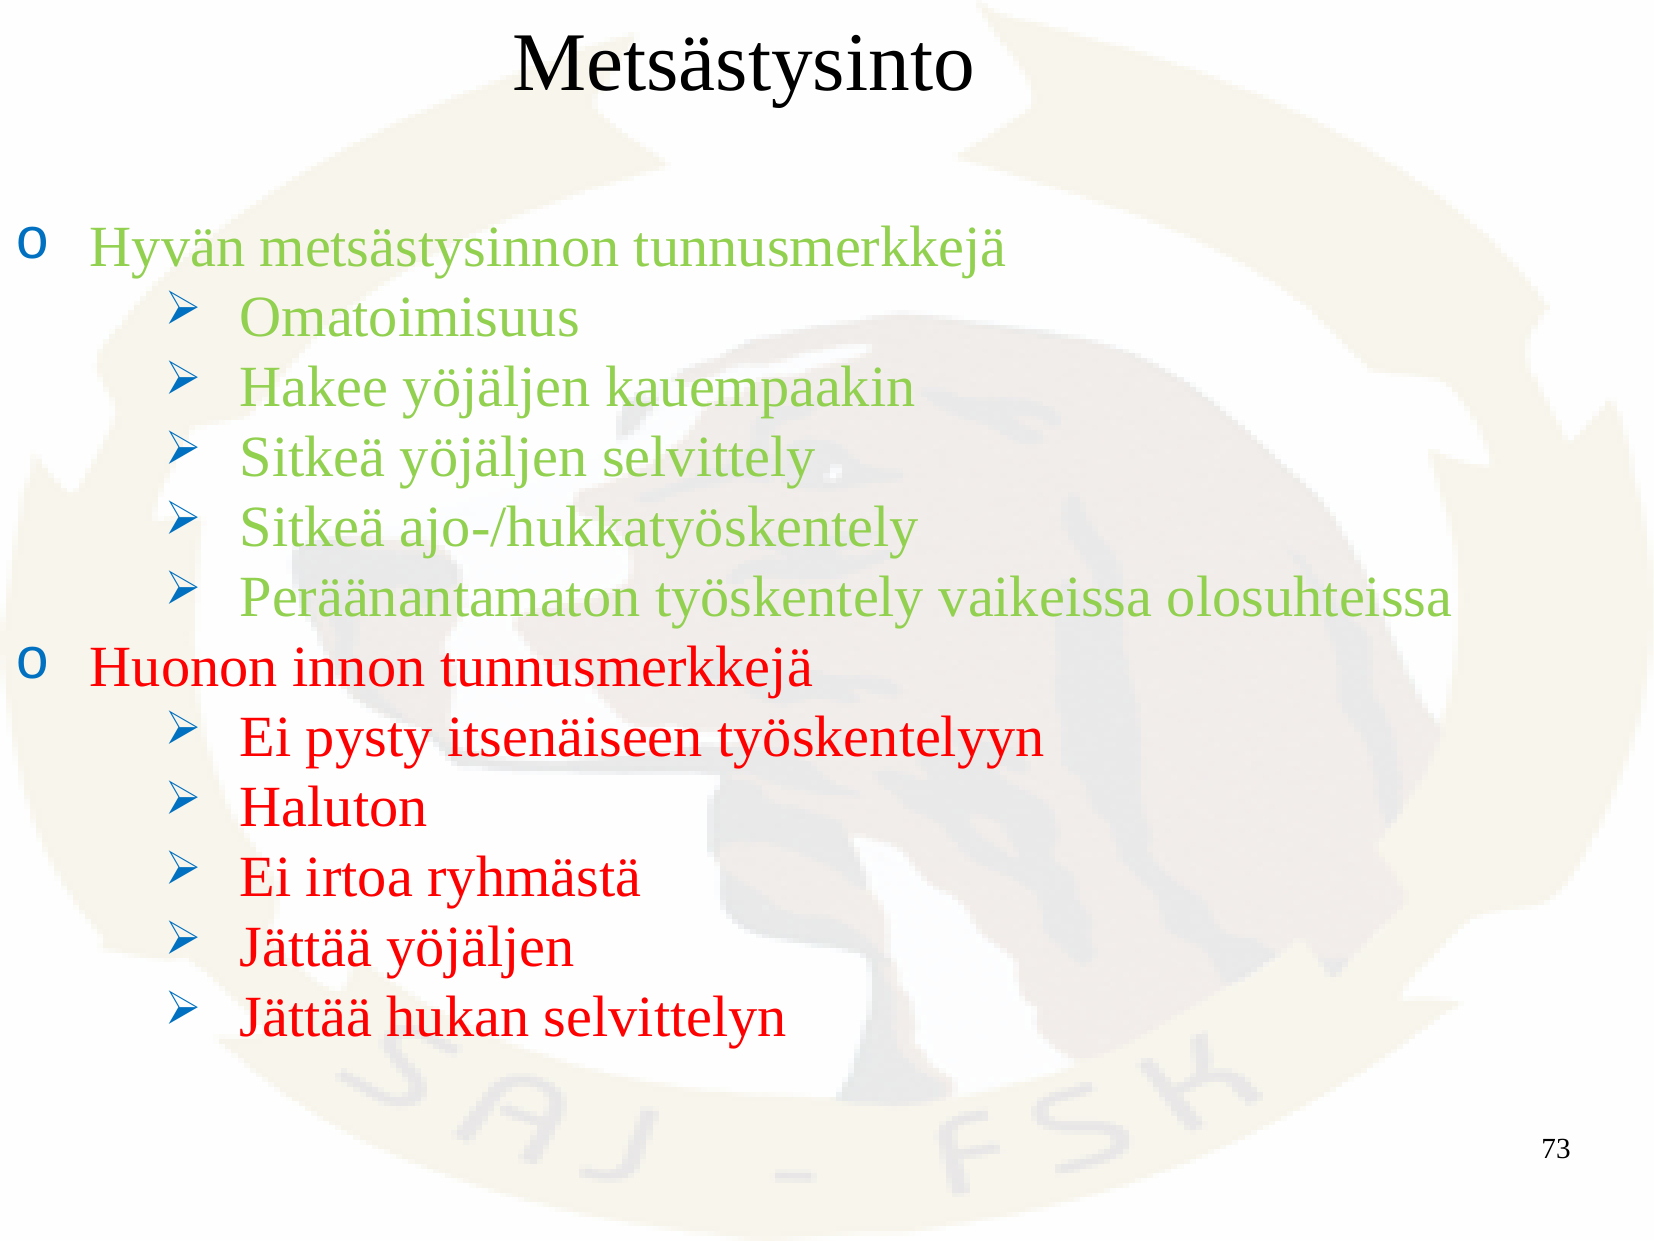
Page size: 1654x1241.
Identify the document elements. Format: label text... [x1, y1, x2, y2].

slide_number 73 [1185, 1129, 1571, 1216]
text_box Hyvän metsästysinnon tunnusmerkkejä Omatoimisuus Hakee yöjäljen kauempaakin Sitkeä yöjäljen selvittely Sitkeä ajo-/hukkatyöskentely Peräänantamaton työskentely vaikeissa olosuhteissa Huonon innon tunnusmerkkejä Ei pysty itsenäiseen työskentelyyn Haluton Ei irtoa ryhmästä Jättää yöjäljen Jättää hukan selvittelyn [0, 200, 1654, 1133]
text_box Metsästysinto [0, 0, 1489, 121]
